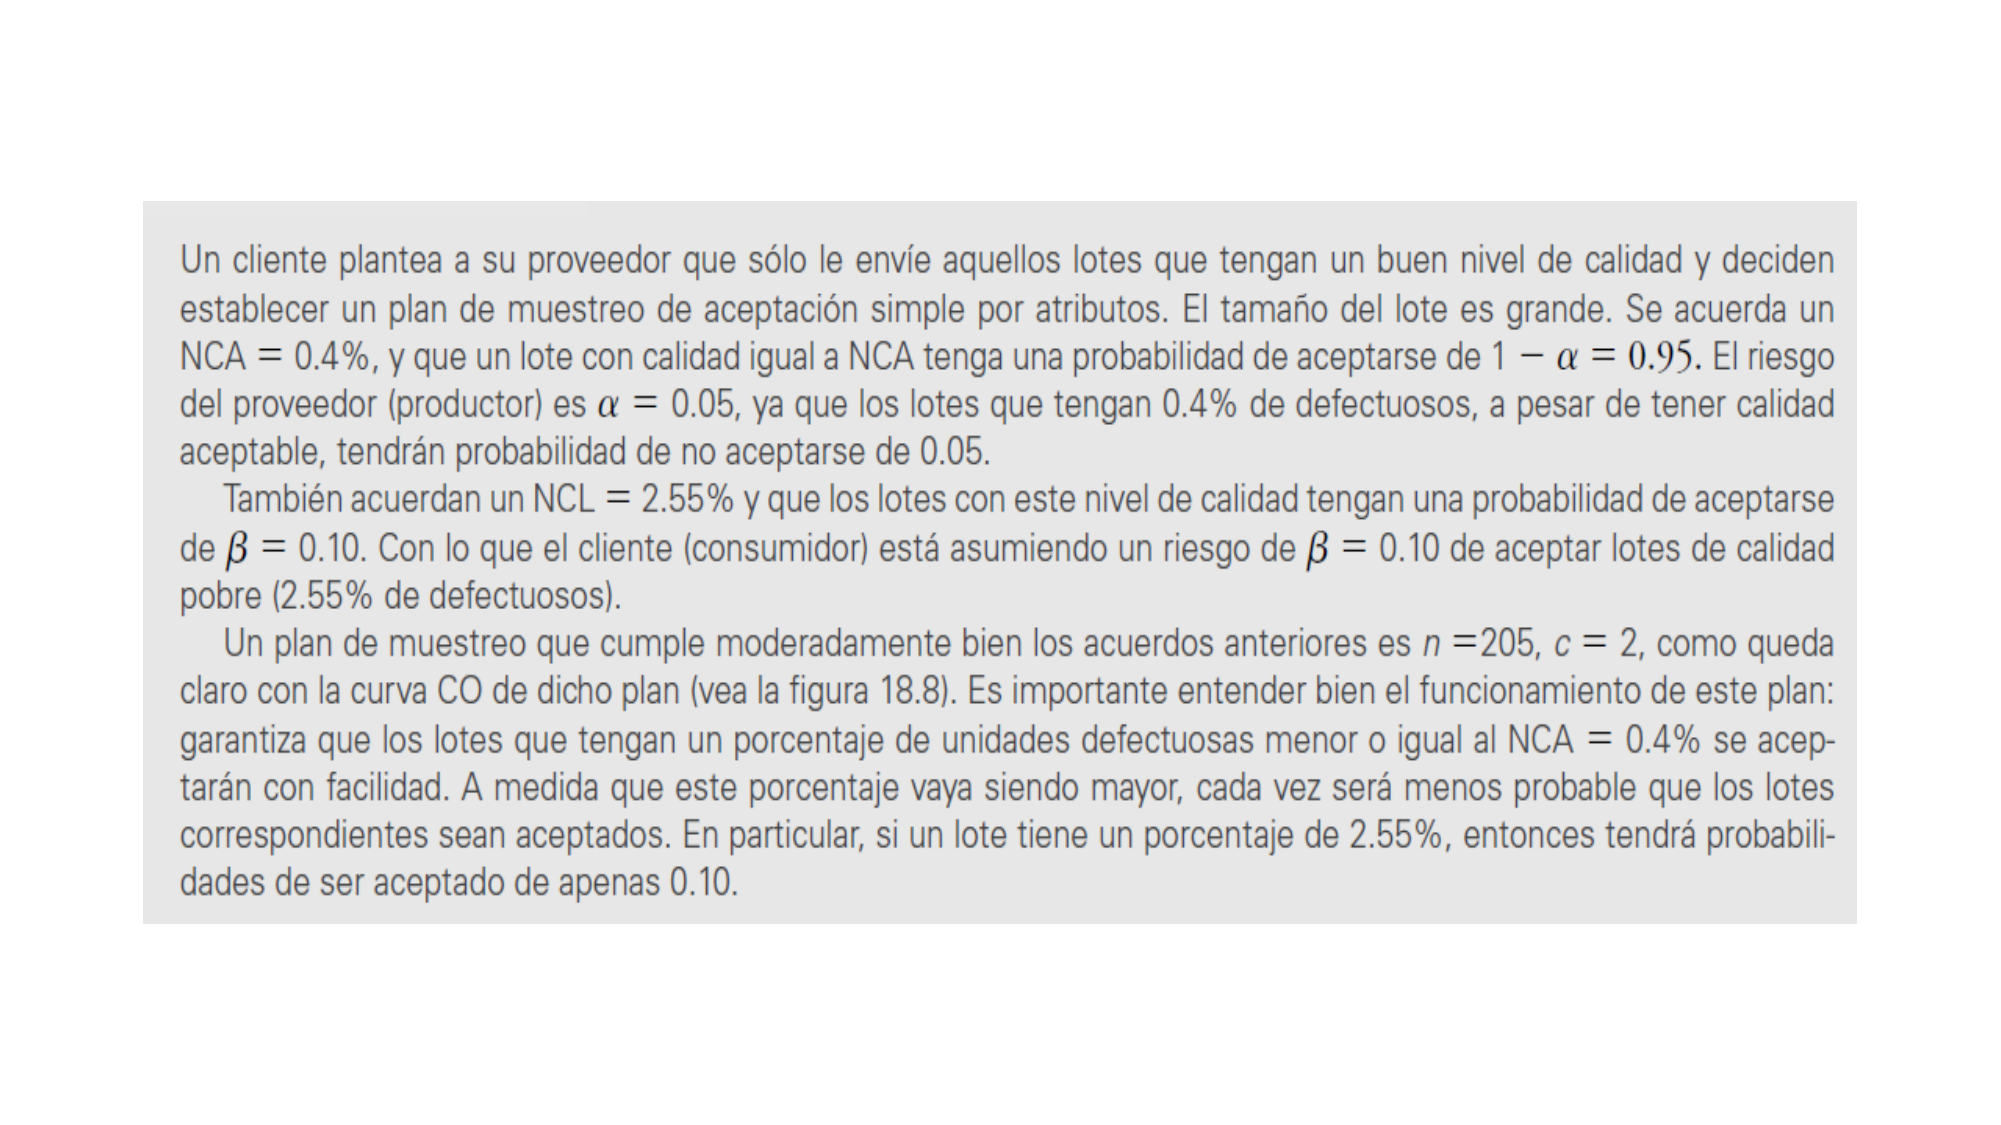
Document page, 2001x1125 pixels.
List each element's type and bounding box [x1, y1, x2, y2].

picture [143, 201, 1857, 924]
